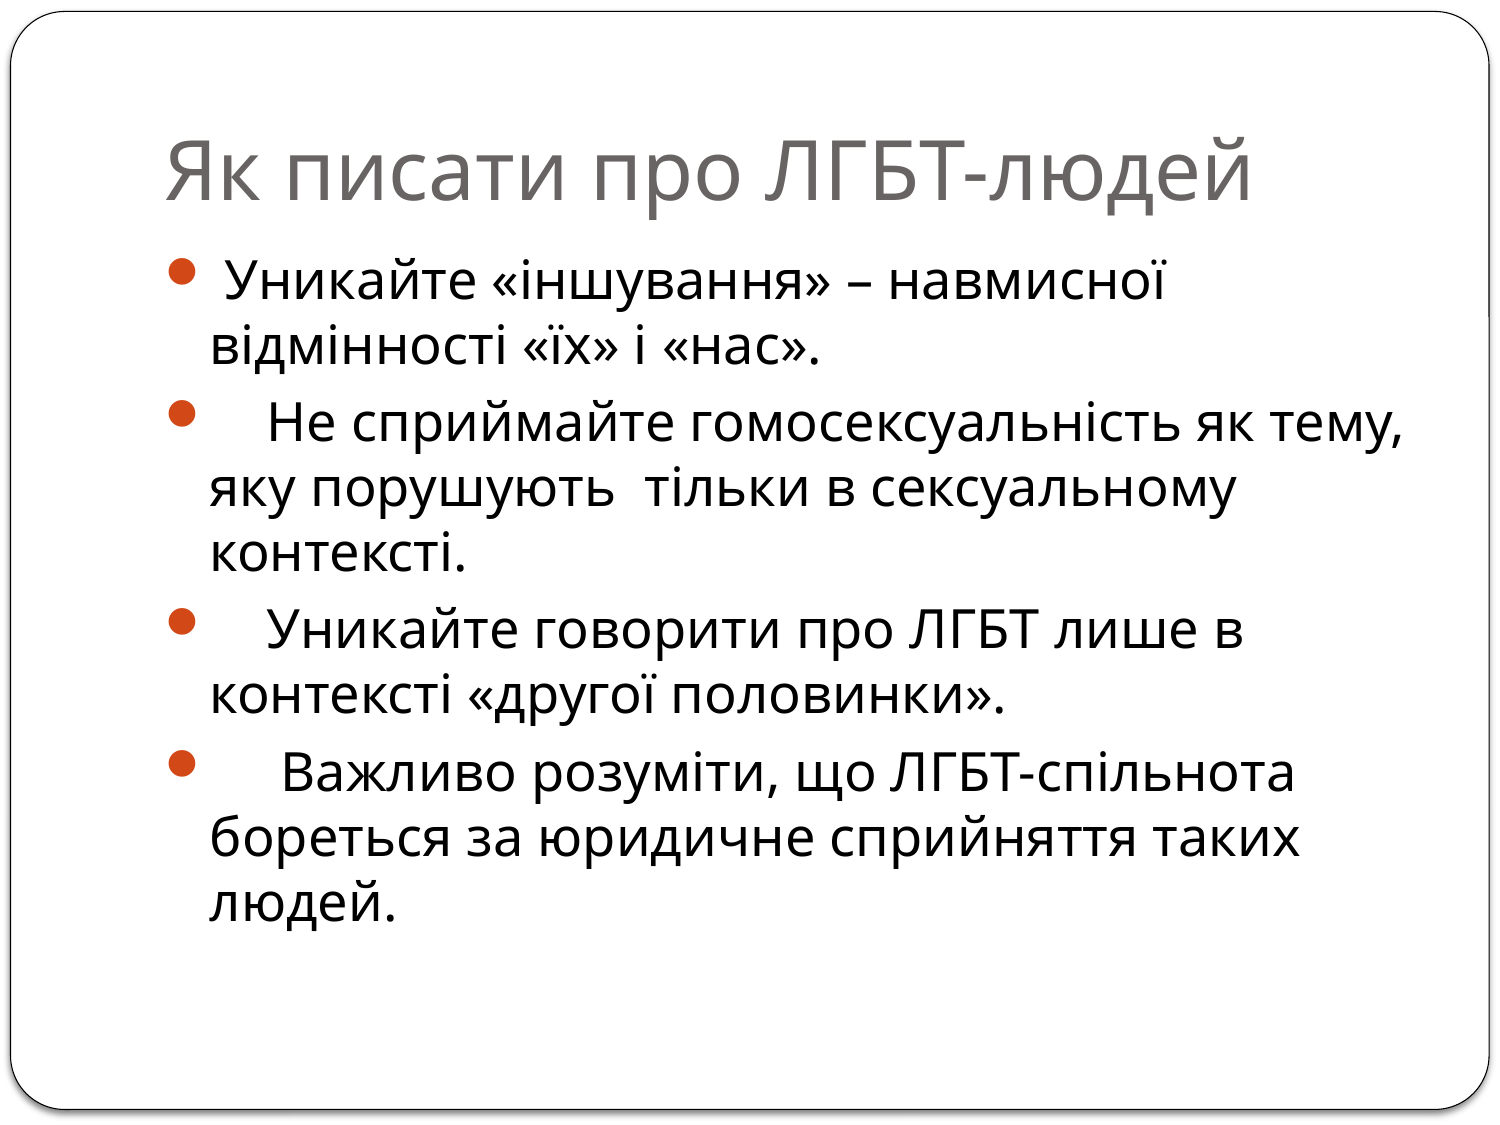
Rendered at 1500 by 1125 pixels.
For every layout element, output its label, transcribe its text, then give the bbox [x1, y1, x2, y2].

title Як писати про ЛГБТ-людей [150, 45, 1425, 233]
list Уникайте «іншування» – навмисної відмінності «їх» і «нас». Не сприймайте гомосексуальність як тему, яку порушують тільки в сексуальному контексті. Уникайте говорити про ЛГБТ лише в контексті «другої половинки». Важливо розуміти, що ЛГБТ-спільнота бореться за юридичне сприйняття таких людей. [150, 237, 1425, 988]
